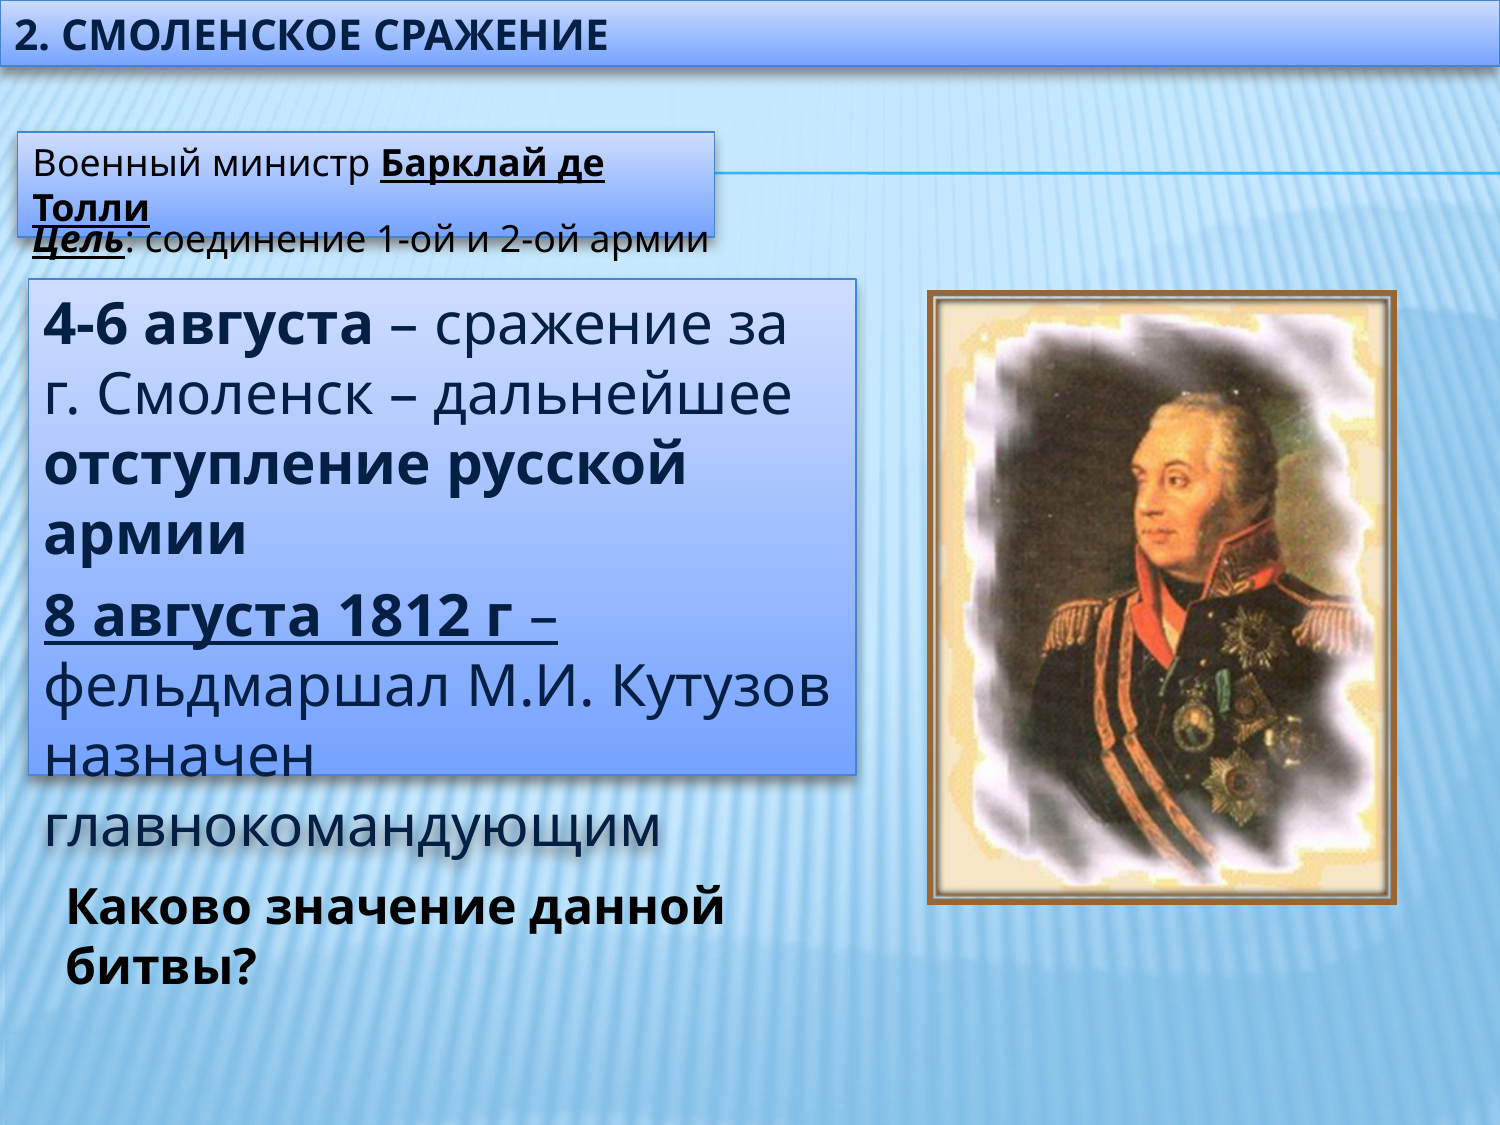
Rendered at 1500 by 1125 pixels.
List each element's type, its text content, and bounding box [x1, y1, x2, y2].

picture [926, 290, 1397, 906]
title 2. Смоленское сражение [0, 0, 1500, 67]
text_box Военный министр Барклай де Толли [17, 131, 715, 208]
text_box Каково значение данной битвы? [50, 866, 889, 1002]
text_box Цель: соединение 1-ой и 2-ой армии [17, 208, 880, 268]
list 4-6 августа – сражение за г. Смоленск – дальнейшее отступление русской армии 8 августа 1812 г – фельдмаршал М.И. Кутузов назначен главнокомандующим [28, 278, 857, 776]
